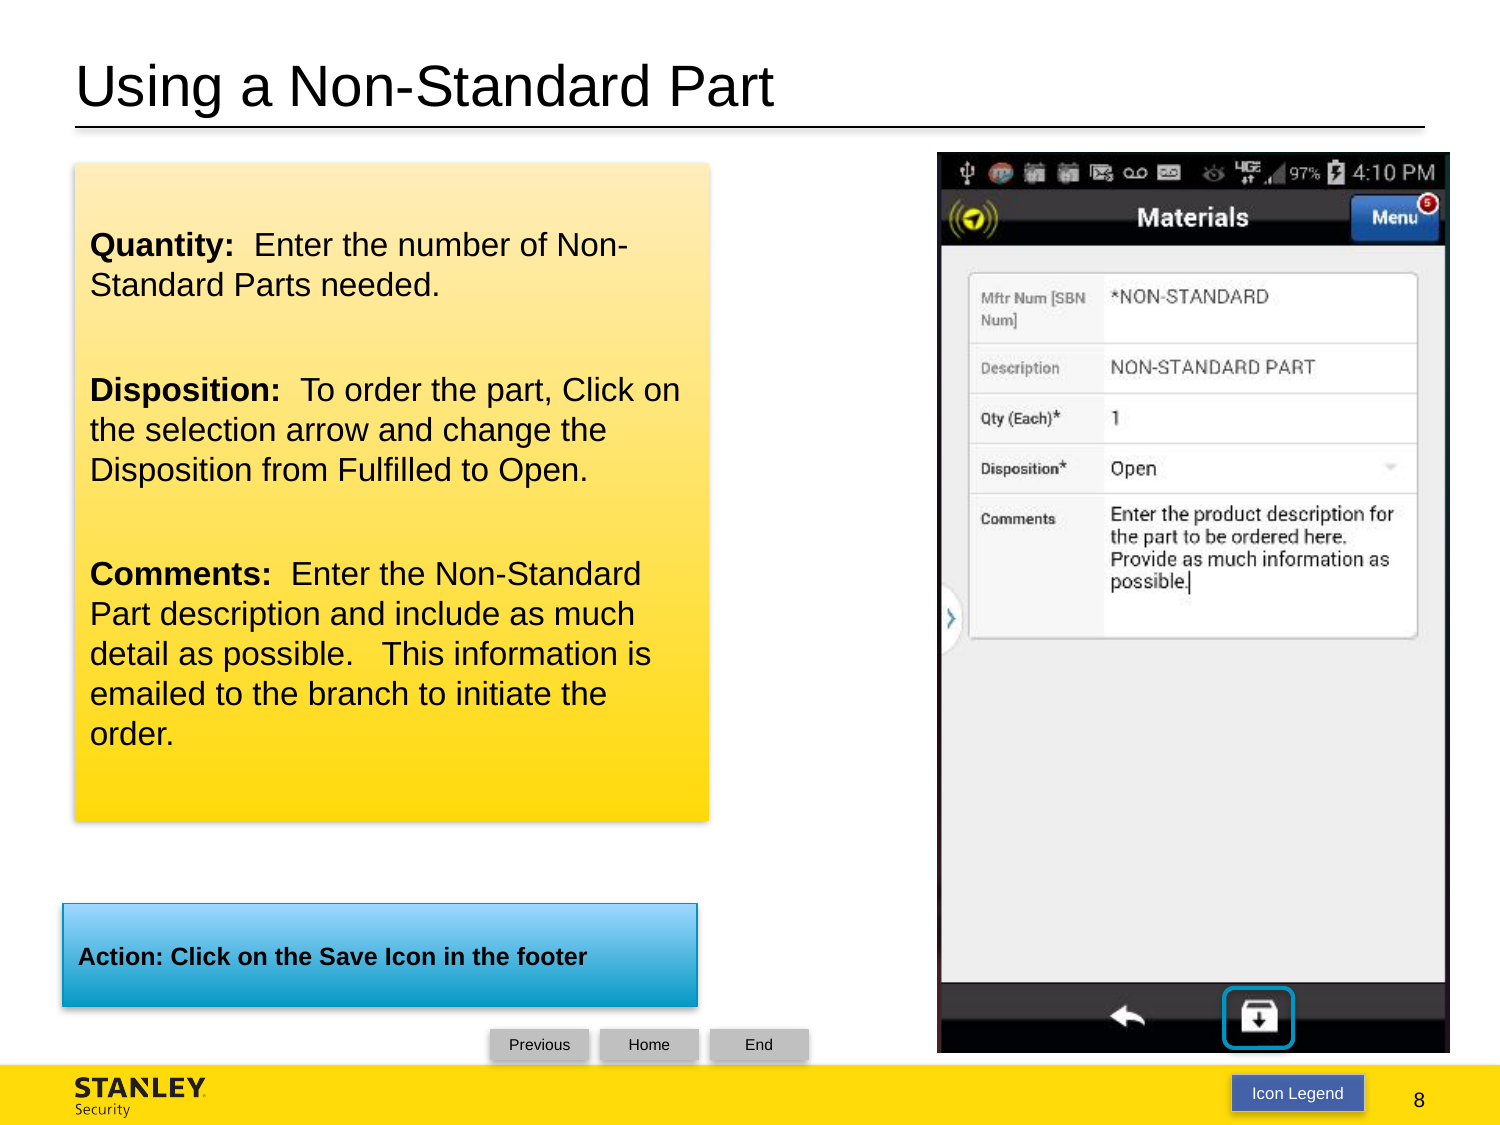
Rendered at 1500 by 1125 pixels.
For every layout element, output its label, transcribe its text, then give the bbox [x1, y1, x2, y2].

slide_number 8 [1364, 1072, 1425, 1112]
text_box Action: Click on the Save Icon in the footer [62, 903, 698, 1007]
title Using a Non-Standard Part [75, 40, 1425, 126]
text_box Icon Legend [1231, 1073, 1366, 1112]
text_box Previous [490, 1029, 589, 1060]
text_box End [710, 1029, 809, 1060]
text_box Quantity: Enter the number of Non-Standard Parts needed. Disposition: To order the part, Click on the selection arrow and change the Disposition from Fulfilled to Open. Comments: Enter the Non-Standard Part description and include as much detail as possible. This information is emailed to the branch to initiate the order. [75, 163, 709, 821]
picture [937, 152, 1451, 1054]
picture [75, 1077, 206, 1118]
text_box Home [600, 1029, 699, 1060]
